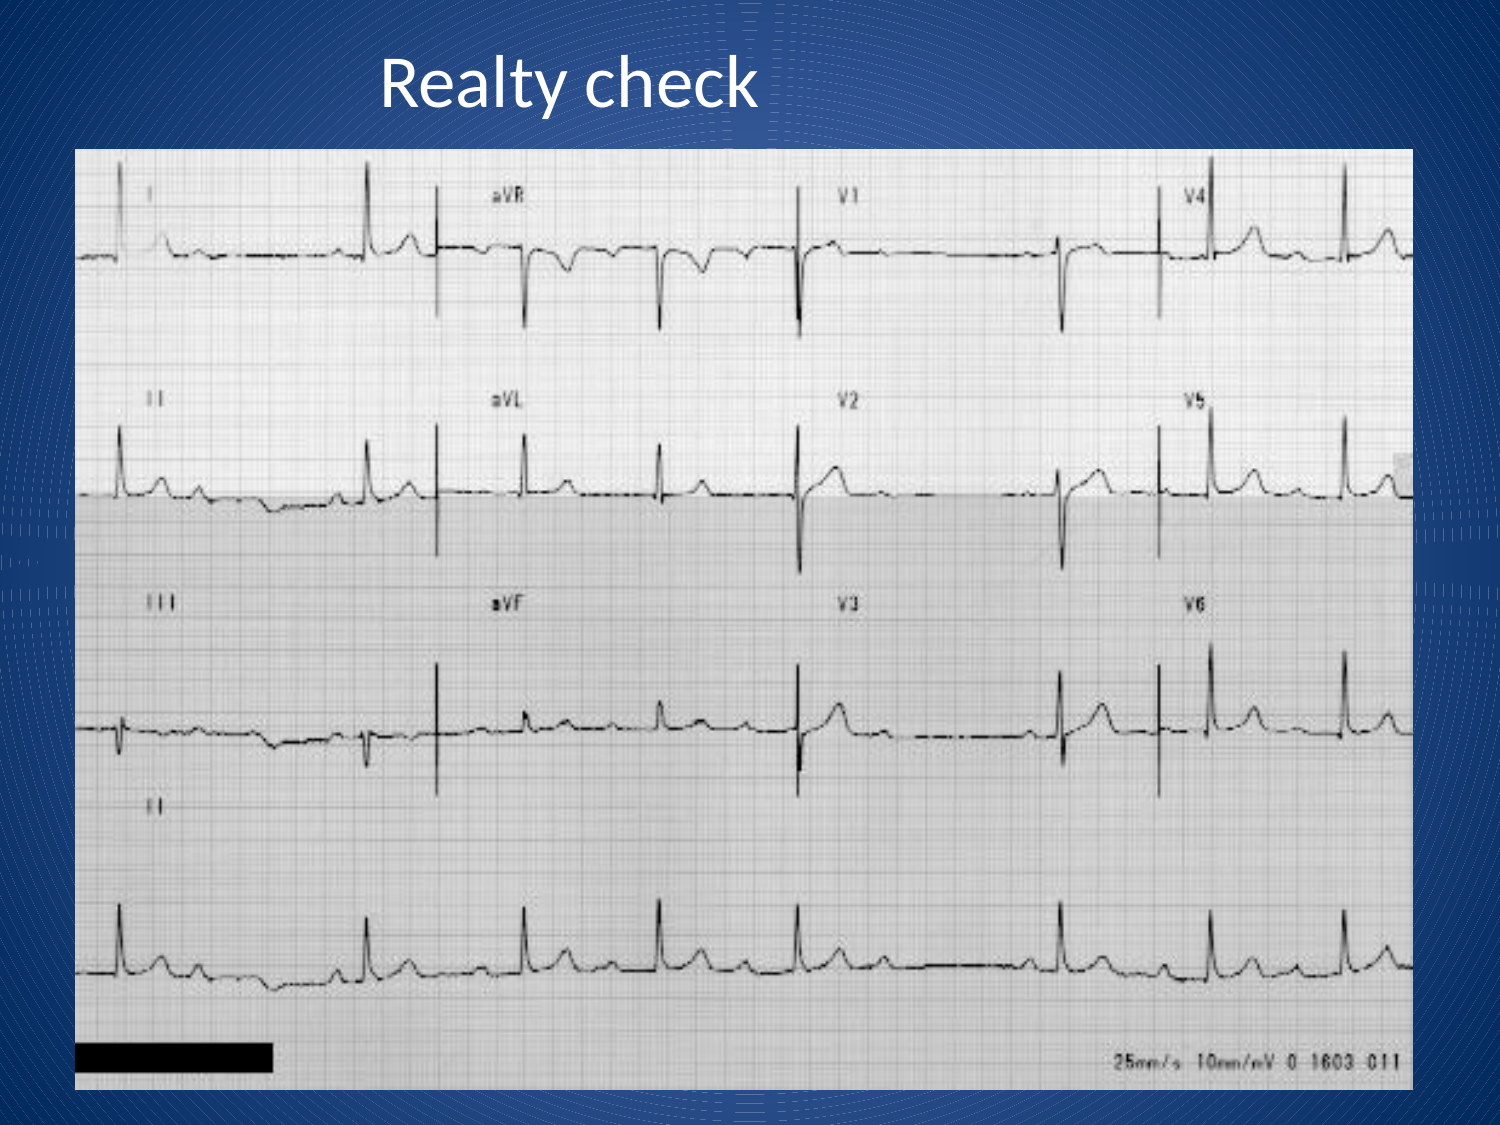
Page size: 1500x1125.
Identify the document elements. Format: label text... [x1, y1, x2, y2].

picture [74, 149, 1413, 1091]
text_box Realty check [364, 24, 775, 130]
